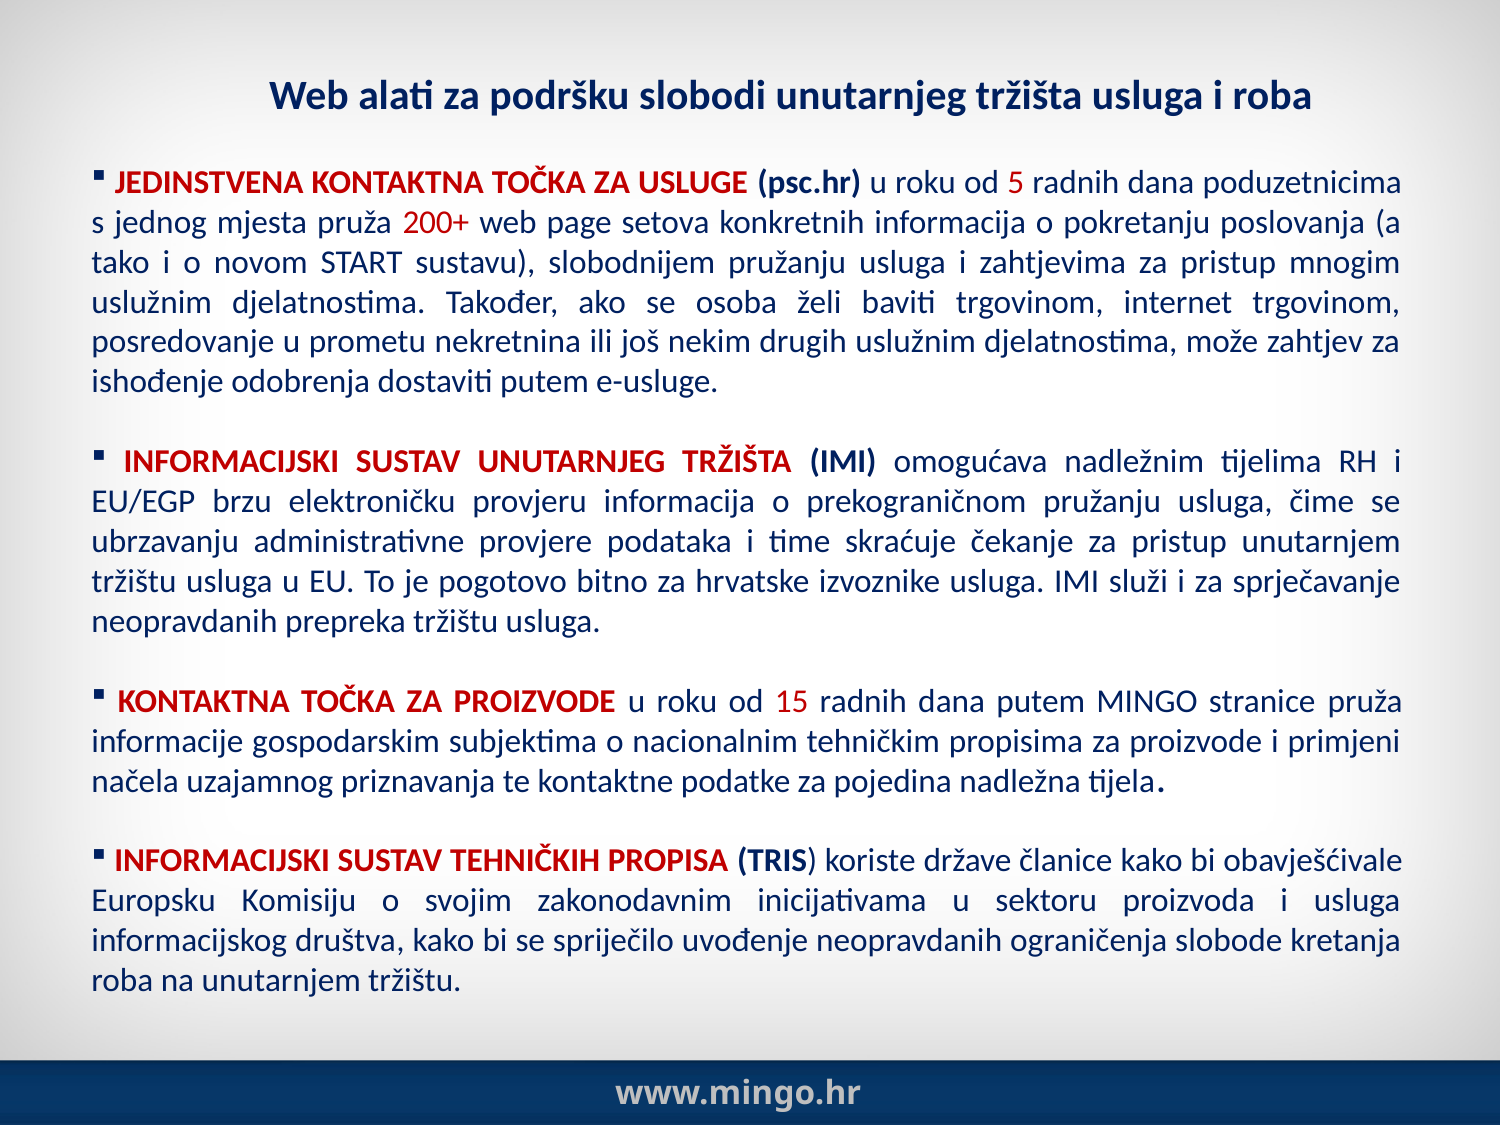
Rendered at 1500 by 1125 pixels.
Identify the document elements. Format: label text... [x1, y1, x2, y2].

text_box Web alati za podršku slobodi unutarnjeg tržišta usluga i roba [41, 60, 1500, 125]
picture [0, 0, 1500, 1125]
text_box www.mingo.hr [560, 1063, 916, 1119]
text_box JEDINSTVENA KONTAKTNA TOČKA ZA USLUGE (psc.hr) u roku od 5 radnih dana poduzetnicima s jednog mjesta pruža 200+ web page setova konkretnih informacija o pokretanju poslovanja (a tako i o novom START sustavu), slobodnijem pružanju usluga i zahtjevima za pristup mnogim uslužnim djelatnostima. Također, ako se osoba želi baviti trgovinom, internet trgovinom, posredovanje u prometu nekretnina ili još nekim drugih uslužnim djelatnostima, može zahtjev za ishođenje odobrenja dostaviti putem e-usluge. INFORMACIJSKI SUSTAV UNUTARNJEG TRŽIŠTA (IMI) omogućava nadležnim tijelima RH i EU/EGP brzu elektroničku provjeru informacija o prekograničnom pružanju usluga, čime se ubrzavanju administrativne provjere podataka i time skraćuje čekanje za pristup unutarnjem tržištu usluga u EU. To je pogotovo bitno za hrvatske izvoznike usluga. IMI služi i za sprječavanje neopravdanih prepreka tržištu usluga. KONTAKTNA TOČKA ZA PROIZVODE u roku od 15 radnih dana putem MINGO stranice pruža informacije gospodarskim subjektima o nacionalnim tehničkim propisima za proizvode i primjeni načela uzajamnog priznavanja te kontaktne podatke za pojedina nadležna tijela. INFORMACIJSKI SUSTAV TEHNIČKIH PROPISA (TRIS) koriste države članice kako bi obavješćivale Europsku Komisiju o svojim zakonodavnim inicijativama u sektoru proizvoda i usluga informacijskog društva, kako bi se spriječilo uvođenje neopravdanih ograničenja slobode kretanja roba na unutarnjem tržištu. [76, 152, 1418, 1006]
